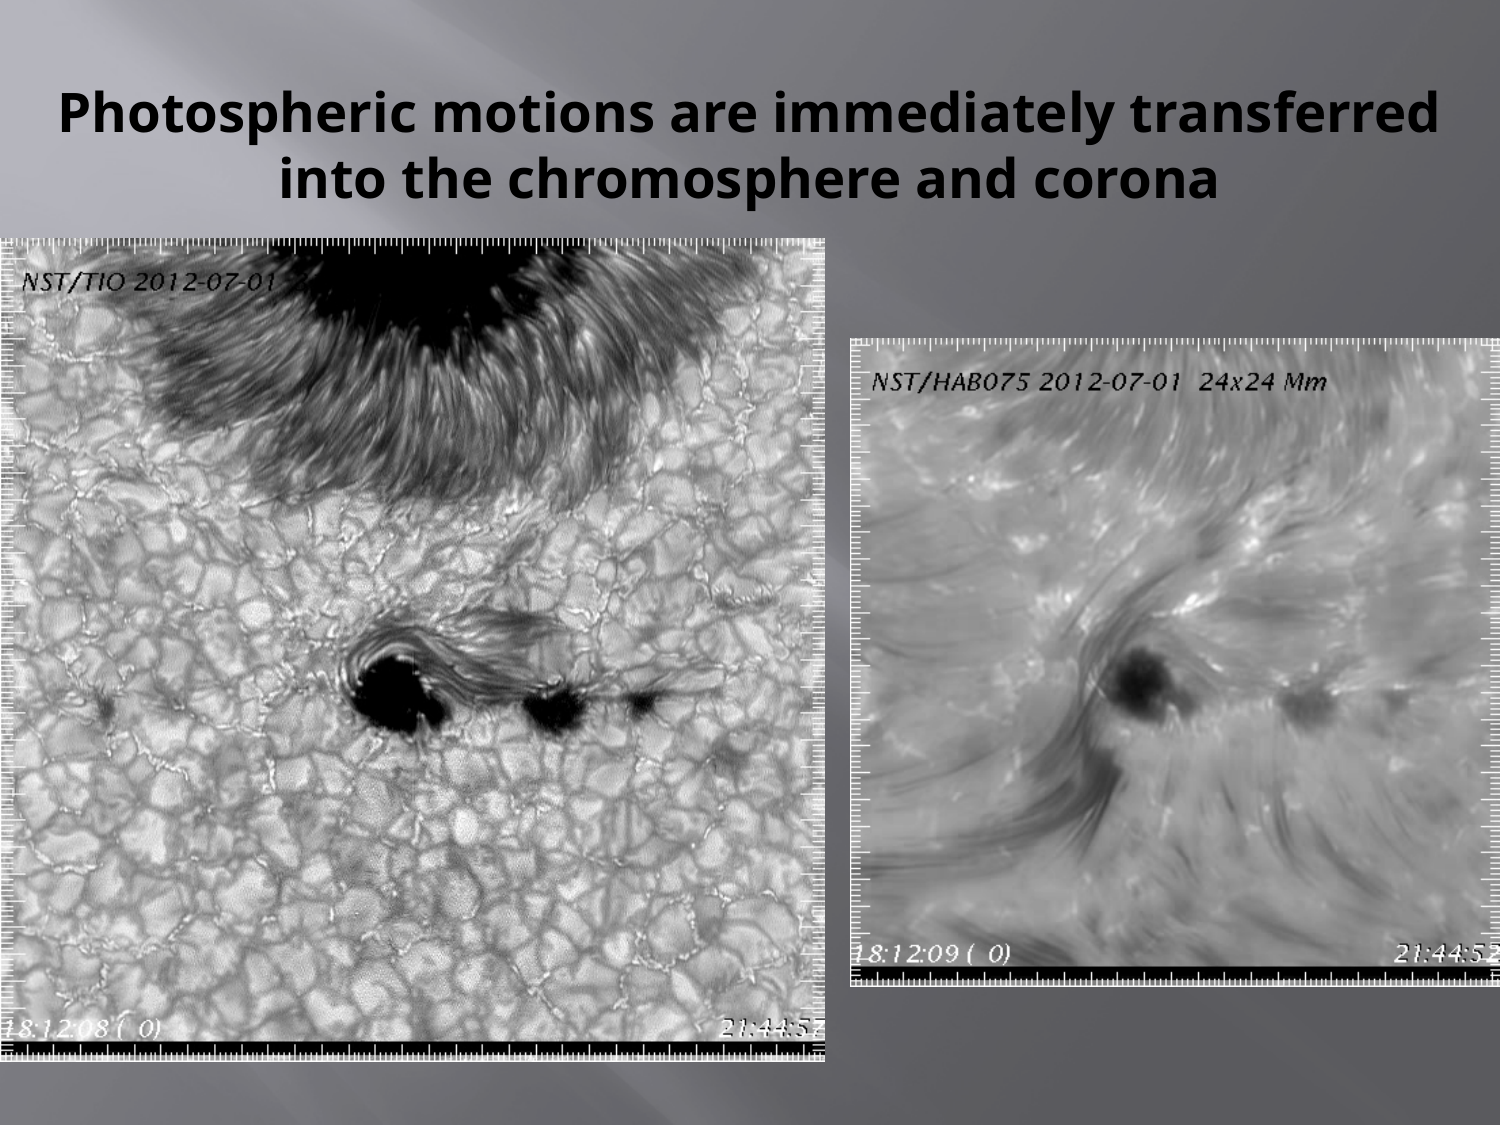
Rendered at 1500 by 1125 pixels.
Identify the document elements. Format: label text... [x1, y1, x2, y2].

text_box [868, 337, 1500, 988]
title Photospheric motions are immediately transferred into the chromosphere and corona [37, 50, 1463, 238]
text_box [0, 237, 826, 1063]
